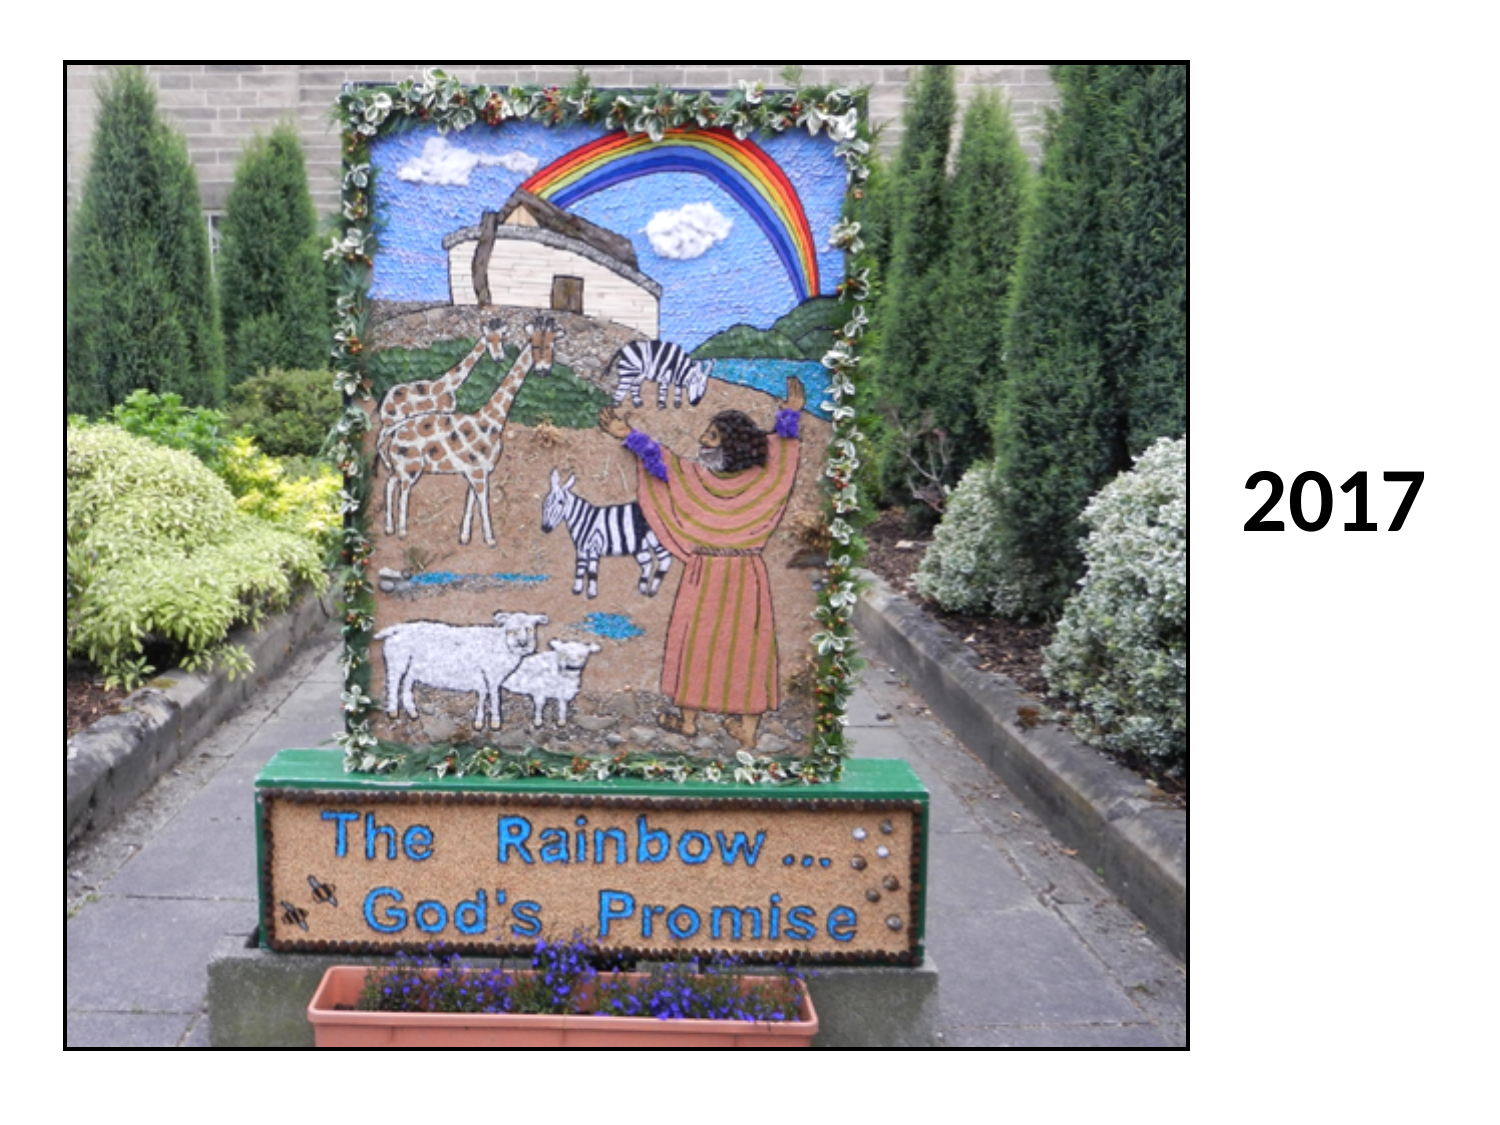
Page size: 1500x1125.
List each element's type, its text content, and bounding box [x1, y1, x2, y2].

picture [67, 64, 1187, 1047]
text_box 2017 [1190, 432, 1500, 558]
